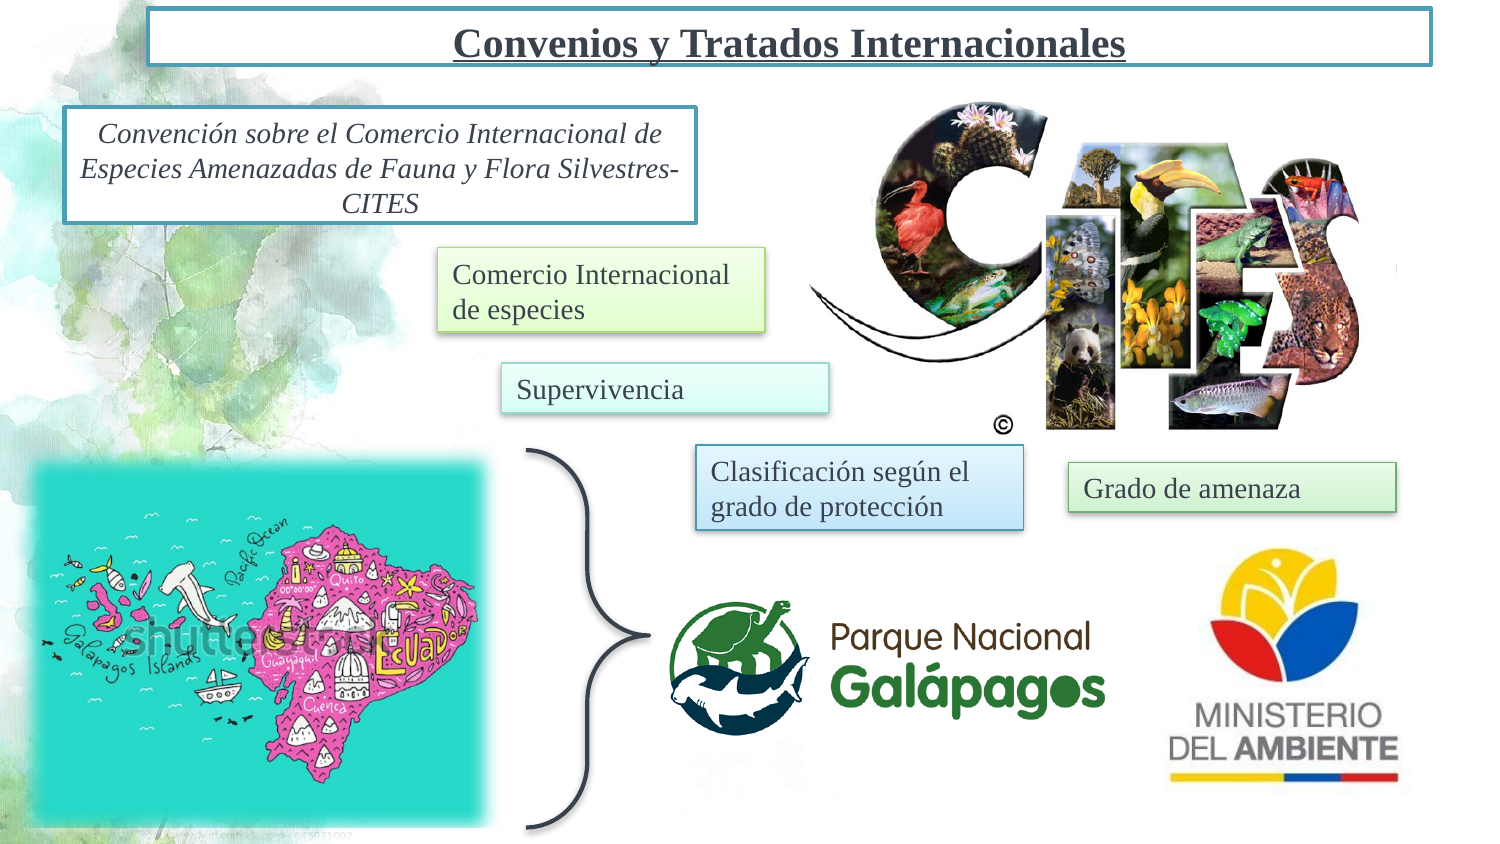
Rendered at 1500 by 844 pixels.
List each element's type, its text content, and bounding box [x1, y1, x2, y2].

text_box Convención sobre el Comercio Internacional de Especies Amenazadas de Fauna y Flora Silvestres-CITES [62, 105, 698, 225]
text_box Supervivencia [501, 362, 784, 414]
picture [789, 93, 1397, 446]
text_box Comercio Internacional de especies [437, 247, 766, 333]
text_box [525, 448, 651, 830]
text_box Convenios y Tratados Internacionales [146, 6, 1433, 67]
picture [14, 443, 502, 844]
text_box Grado de amenaza [1068, 462, 1397, 513]
text_box Clasificación según el grado de protección [695, 444, 1024, 531]
picture [664, 595, 1105, 739]
picture [1128, 529, 1440, 841]
